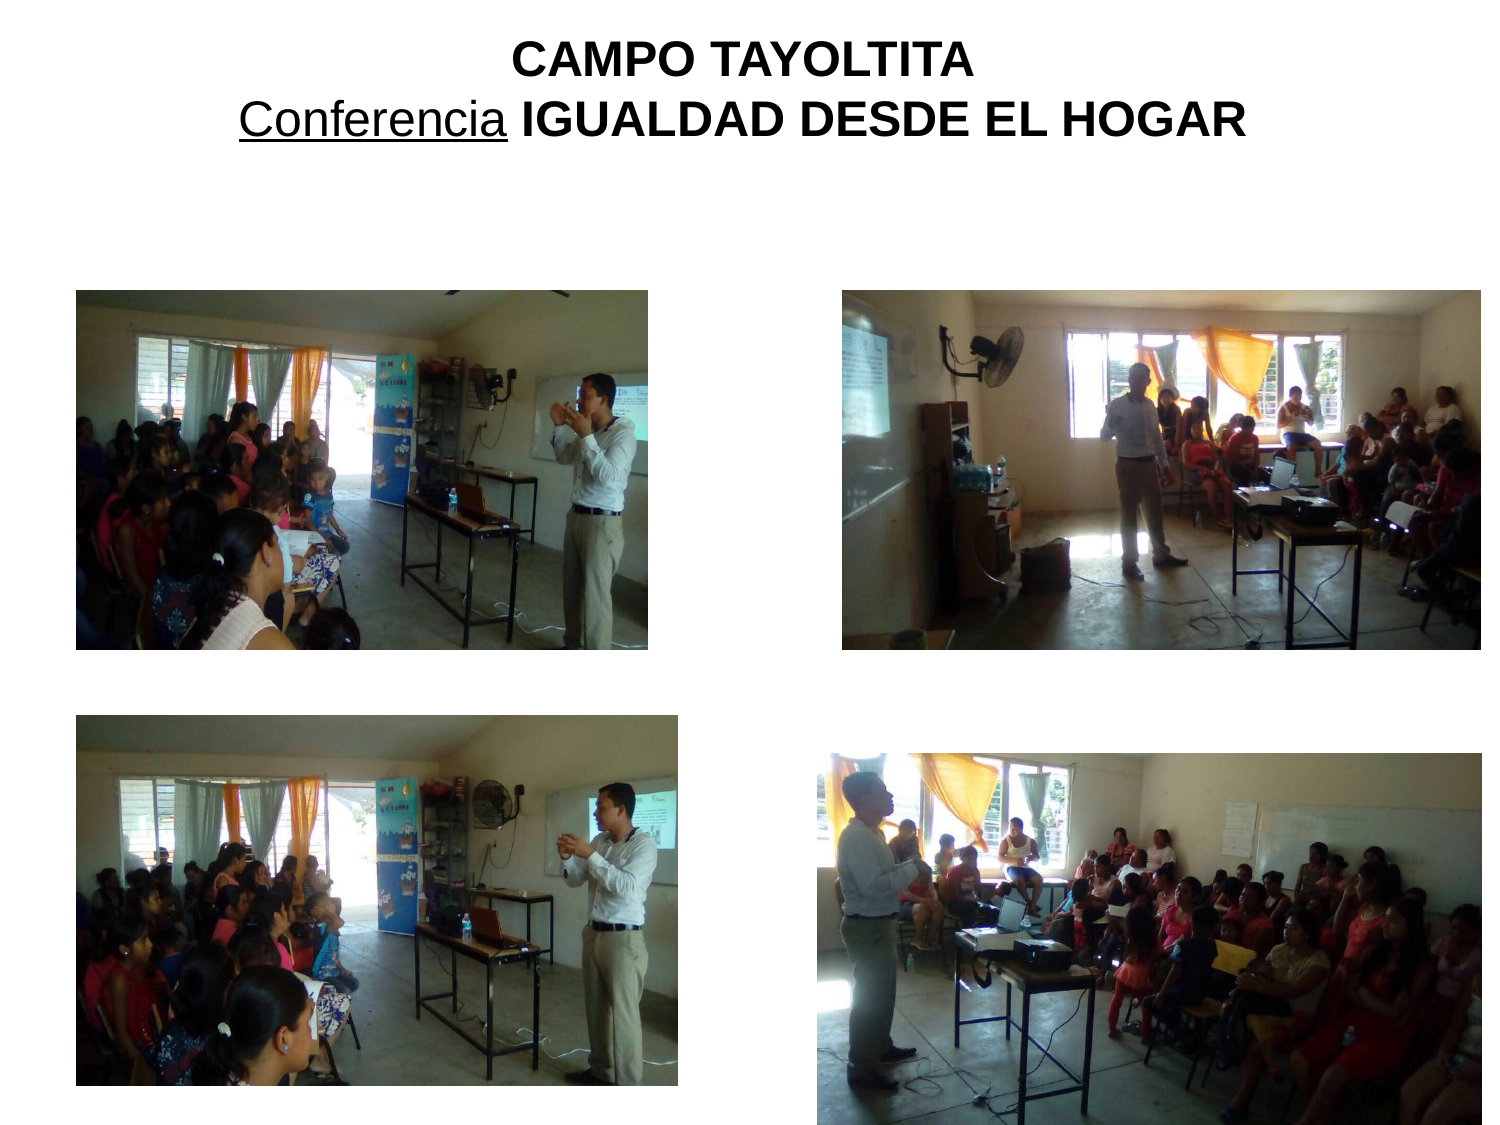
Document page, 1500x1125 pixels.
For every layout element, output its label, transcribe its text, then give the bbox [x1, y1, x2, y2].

picture [817, 753, 1483, 1125]
picture [76, 290, 648, 650]
text_box CAMPO TAYOLTITA Conferencia IGUALDAD DESDE EL HOGAR [206, 18, 1280, 172]
picture [842, 290, 1481, 650]
picture [76, 715, 679, 1086]
